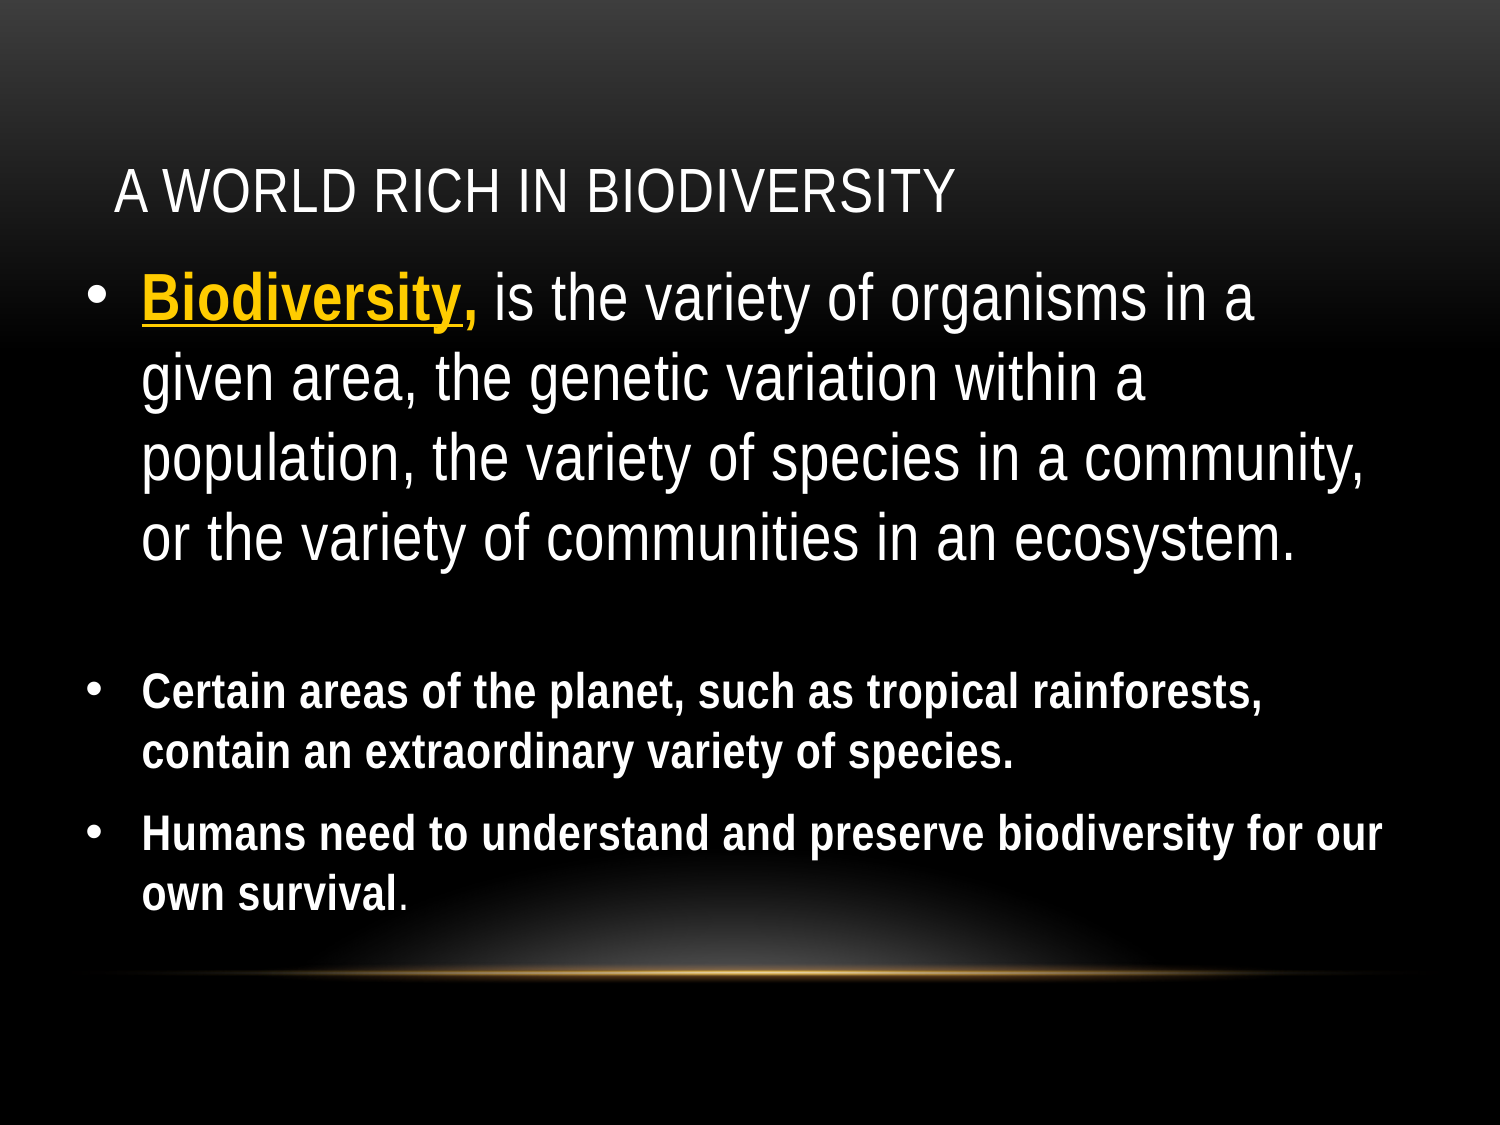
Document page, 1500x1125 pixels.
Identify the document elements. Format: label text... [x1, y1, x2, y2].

picture [0, 0, 1500, 1125]
list Biodiversity, is the variety of organisms in a given area, the genetic variation within a population, the variety of species in a community, or the variety of communities in an ecosystem. Certain areas of the planet, such as tropical rainforests, contain an extraordinary variety of species. Humans need to understand and preserve biodiversity for our own survival. [70, 245, 1421, 959]
title A World Rich in Biodiversity [99, 45, 1400, 233]
